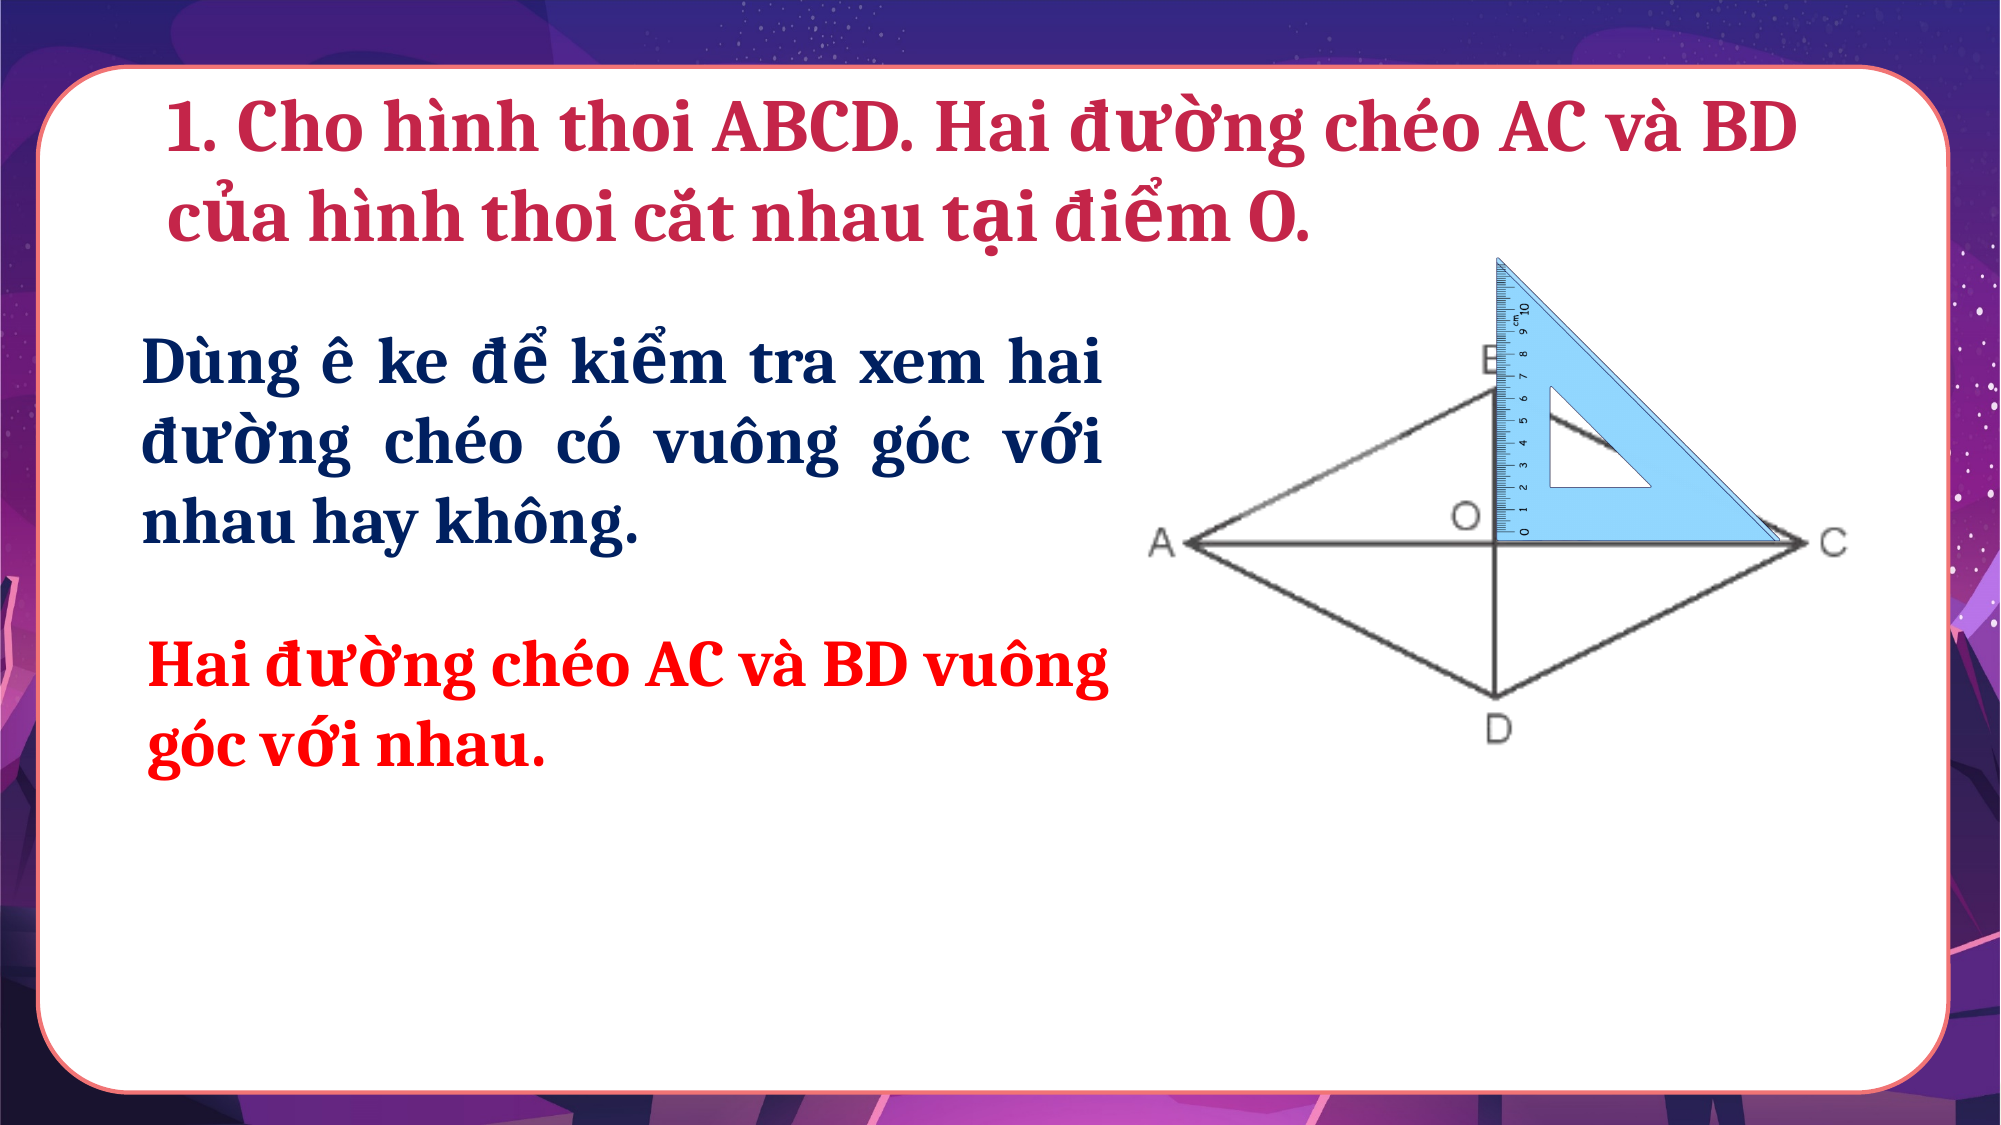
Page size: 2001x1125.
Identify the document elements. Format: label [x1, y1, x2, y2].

picture [1142, 257, 1868, 755]
list [0, 0, 2000, 1125]
